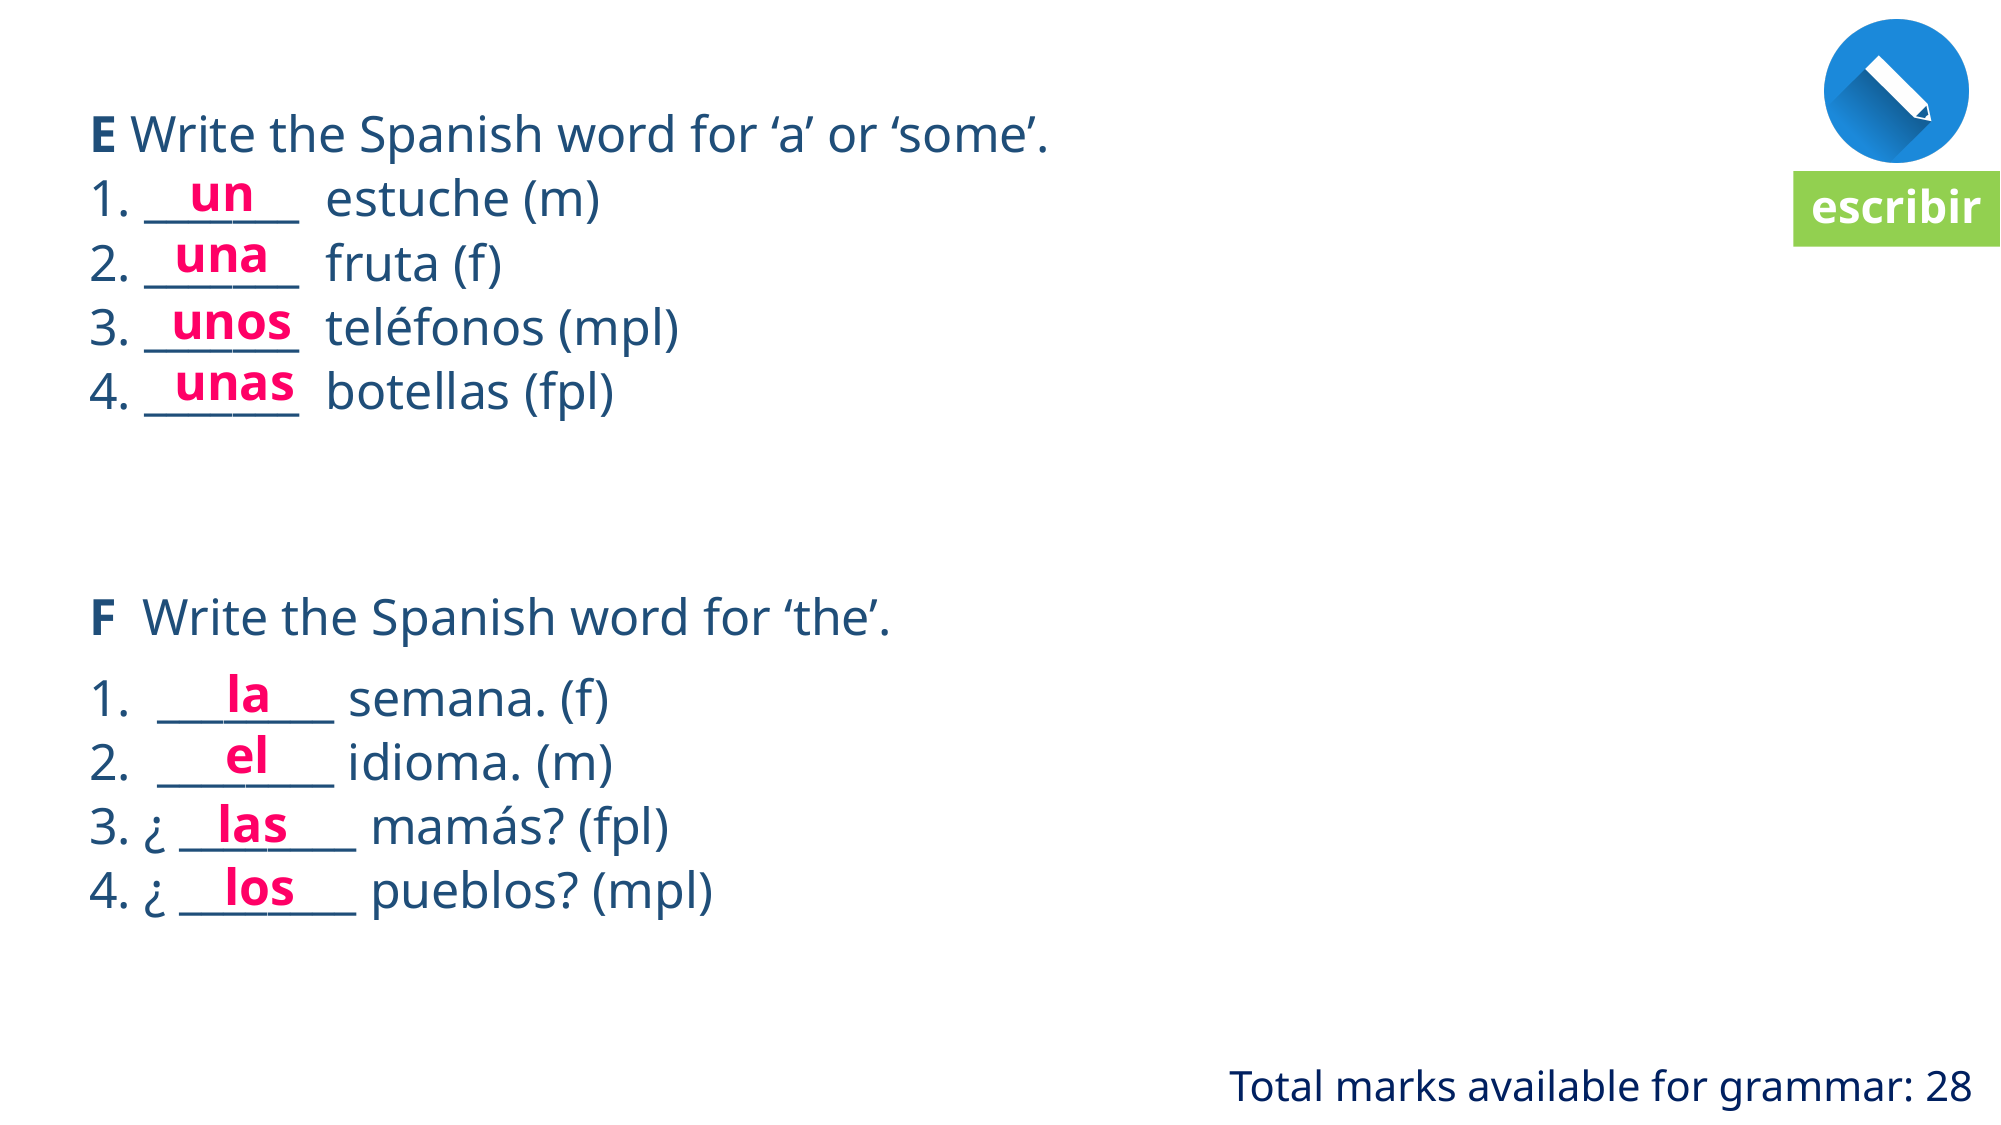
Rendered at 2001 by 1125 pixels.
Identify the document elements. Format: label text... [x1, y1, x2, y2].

text_box un [154, 153, 291, 215]
text_box los [192, 848, 328, 923]
text_box E Write the Spanish word for ‘a’ or ‘some’. 1. _______ estuche (m) 2. _______ fruta (f) 3. _______ teléfonos (mpl) 4. _______ botellas (fpl) F Write the Spanish word for ‘the’. 1. ________ semana. (f) 2. ________ idioma. (m) 3. ¿ ________ mamás? (fpl) 4. ¿ ________ pueblos? (mpl) [74, 91, 1757, 926]
text_box unas [154, 343, 315, 418]
title escribir [1793, 171, 2000, 247]
picture [1824, 18, 1969, 164]
text_box el [180, 716, 316, 785]
text_box Total marks available for grammar: 28 [1122, 1052, 1989, 1117]
text_box la [181, 655, 317, 731]
text_box unos [148, 282, 315, 357]
text_box las [148, 785, 358, 860]
text_box una [154, 215, 291, 282]
